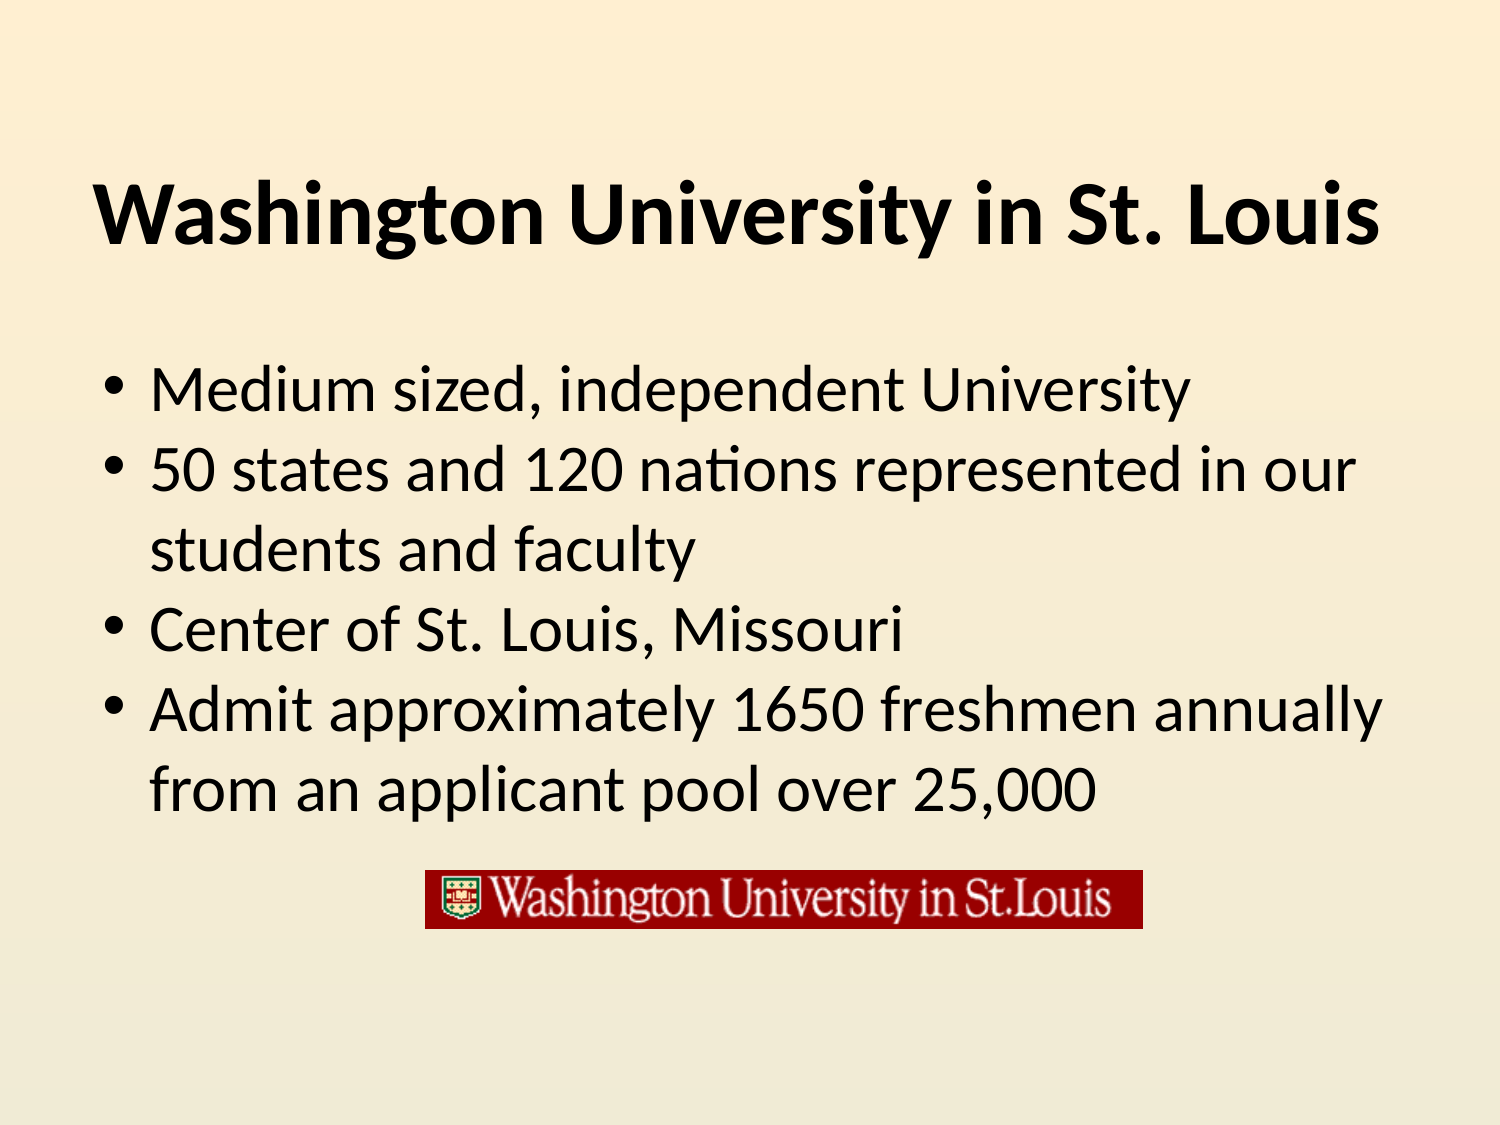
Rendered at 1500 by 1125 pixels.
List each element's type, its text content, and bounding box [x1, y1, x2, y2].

text_box Medium sized, independent University 50 states and 120 nations represented in our students and faculty Center of St. Louis, Missouri Admit approximately 1650 freshmen annually from an applicant pool over 25,000 [87, 337, 1450, 922]
title Washington University in St. Louis [62, 75, 1413, 368]
picture [424, 870, 1143, 929]
